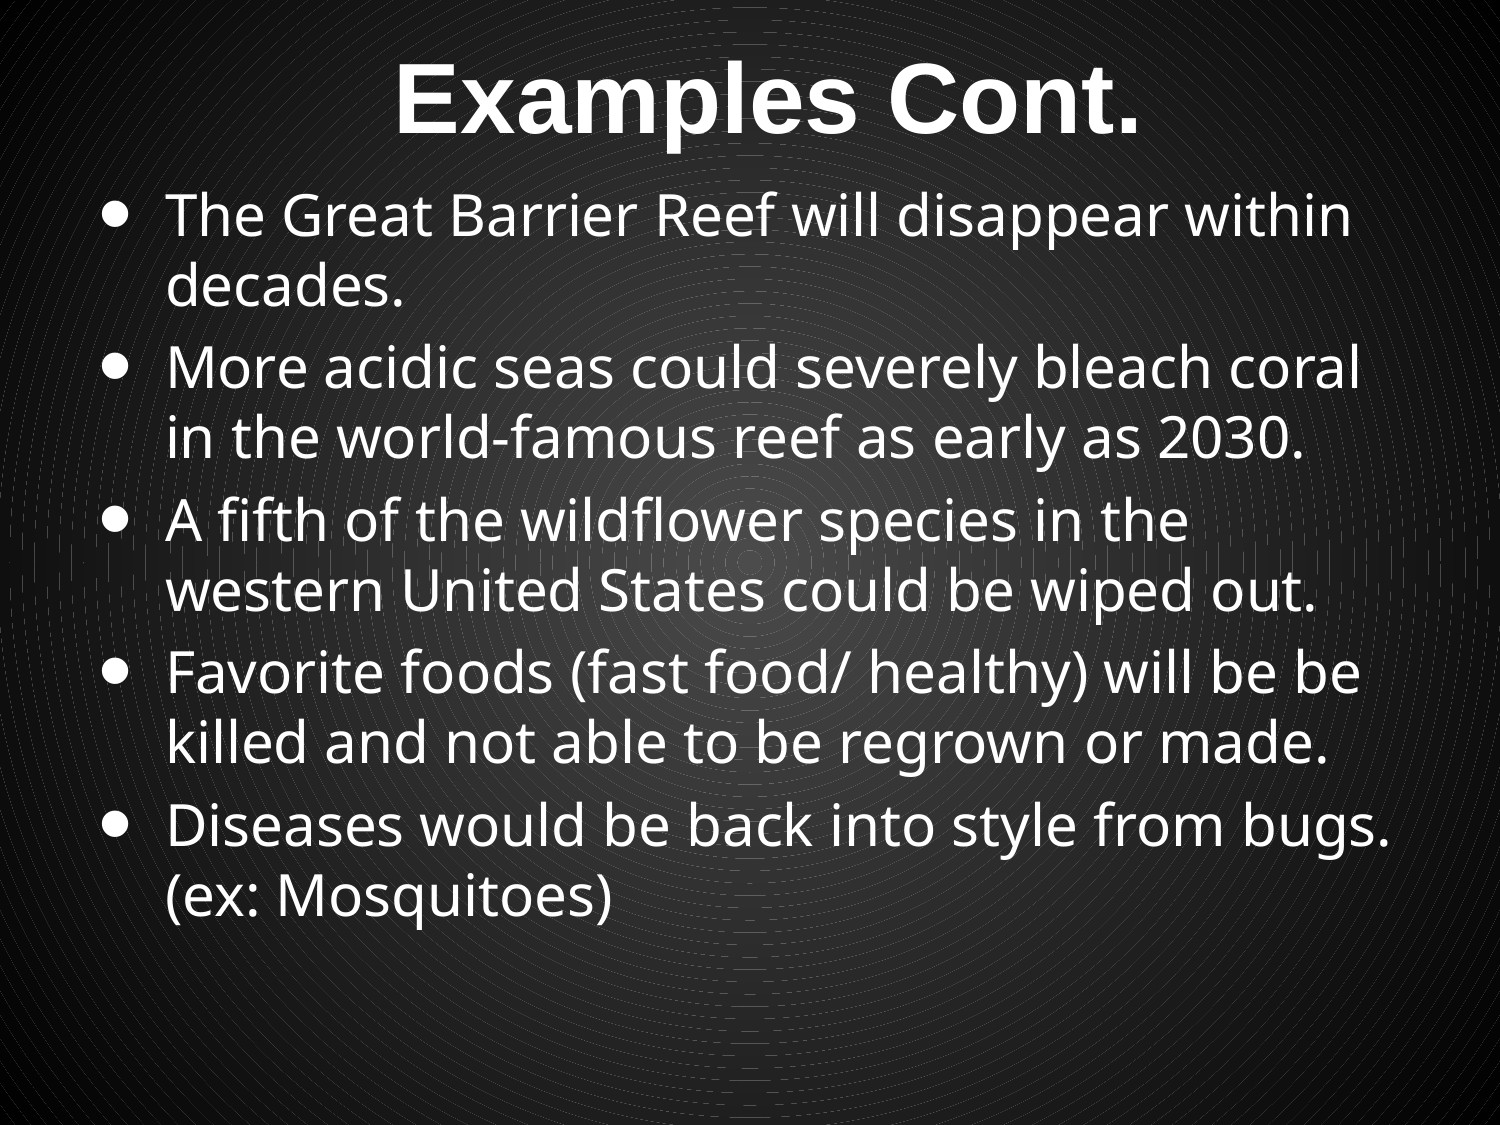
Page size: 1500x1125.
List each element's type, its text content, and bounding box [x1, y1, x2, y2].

title Examples Cont. [75, 0, 1425, 162]
list The Great Barrier Reef will disappear within decades. More acidic seas could severely bleach coral in the world-famous reef as early as 2030. A fifth of the wildflower species in the western United States could be wiped out. Favorite foods (fast food/ healthy) will be be killed and not able to be regrown or made. Diseases would be back into style from bugs. (ex: Mosquitoes) [75, 162, 1425, 1074]
